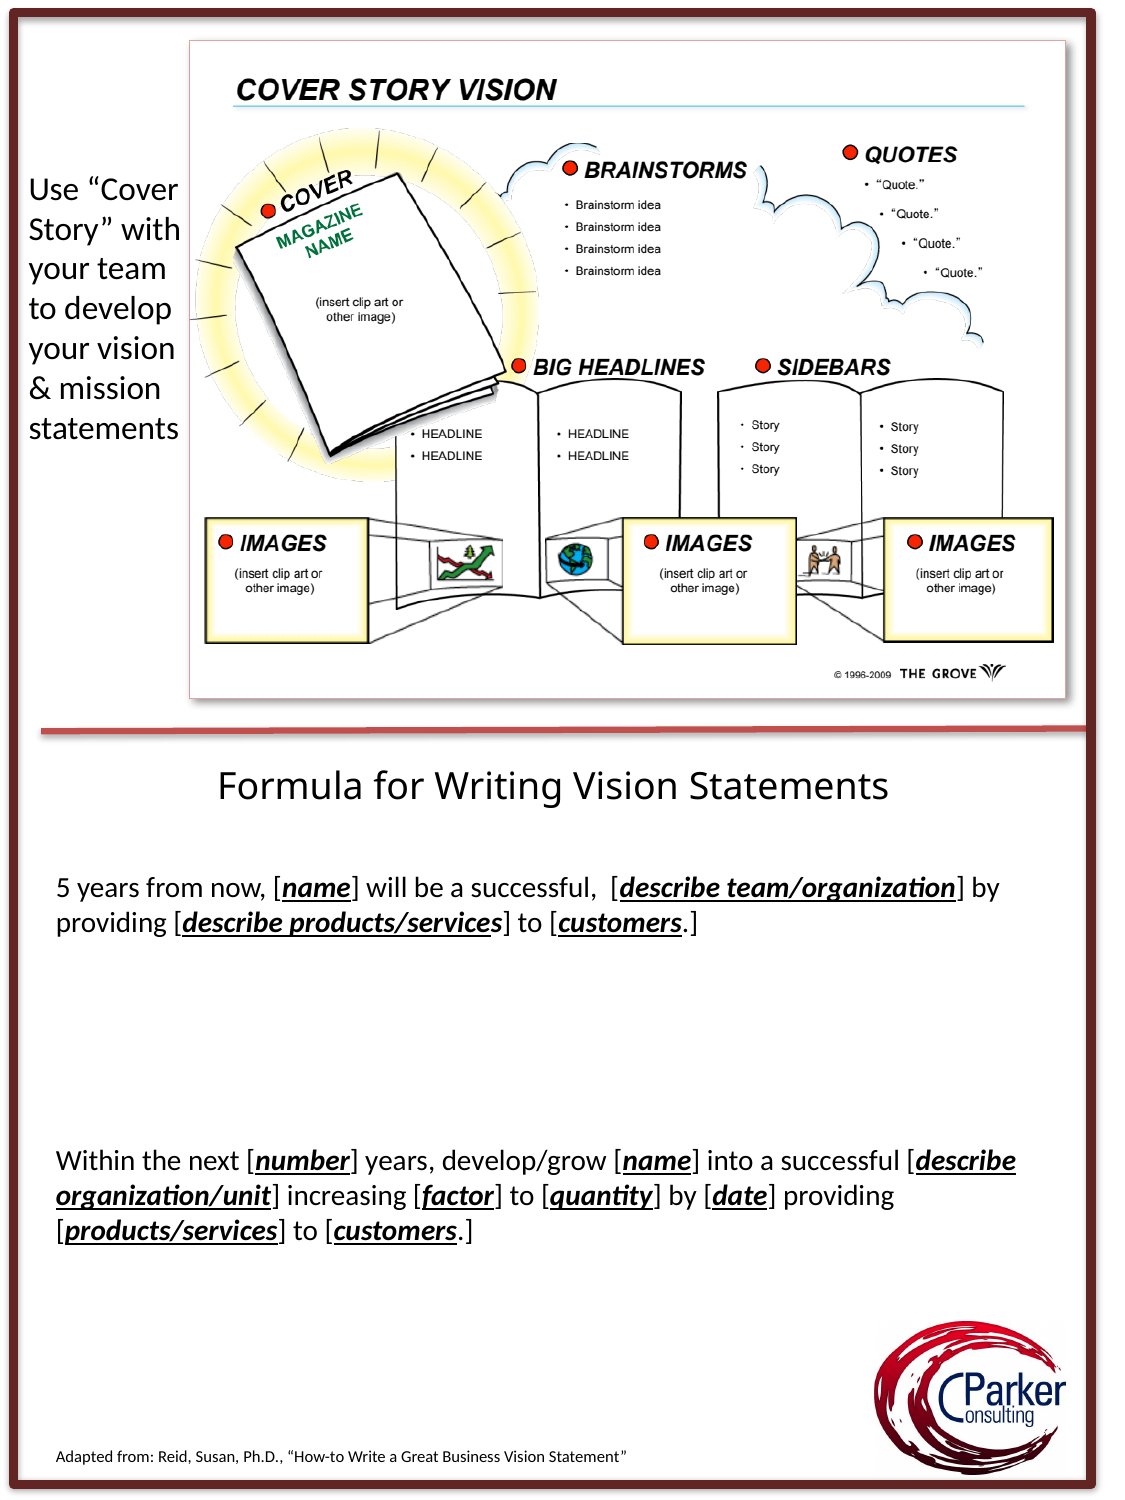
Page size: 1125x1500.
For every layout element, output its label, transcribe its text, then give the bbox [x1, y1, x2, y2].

text_box [13, 12, 1092, 1485]
picture [874, 1321, 1067, 1475]
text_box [40, 728, 1092, 732]
text_box Adapted from: Reid, Susan, Ph.D., “How-to Write a Great Business Vision Statement” [41, 1438, 777, 1473]
picture [189, 40, 1067, 699]
